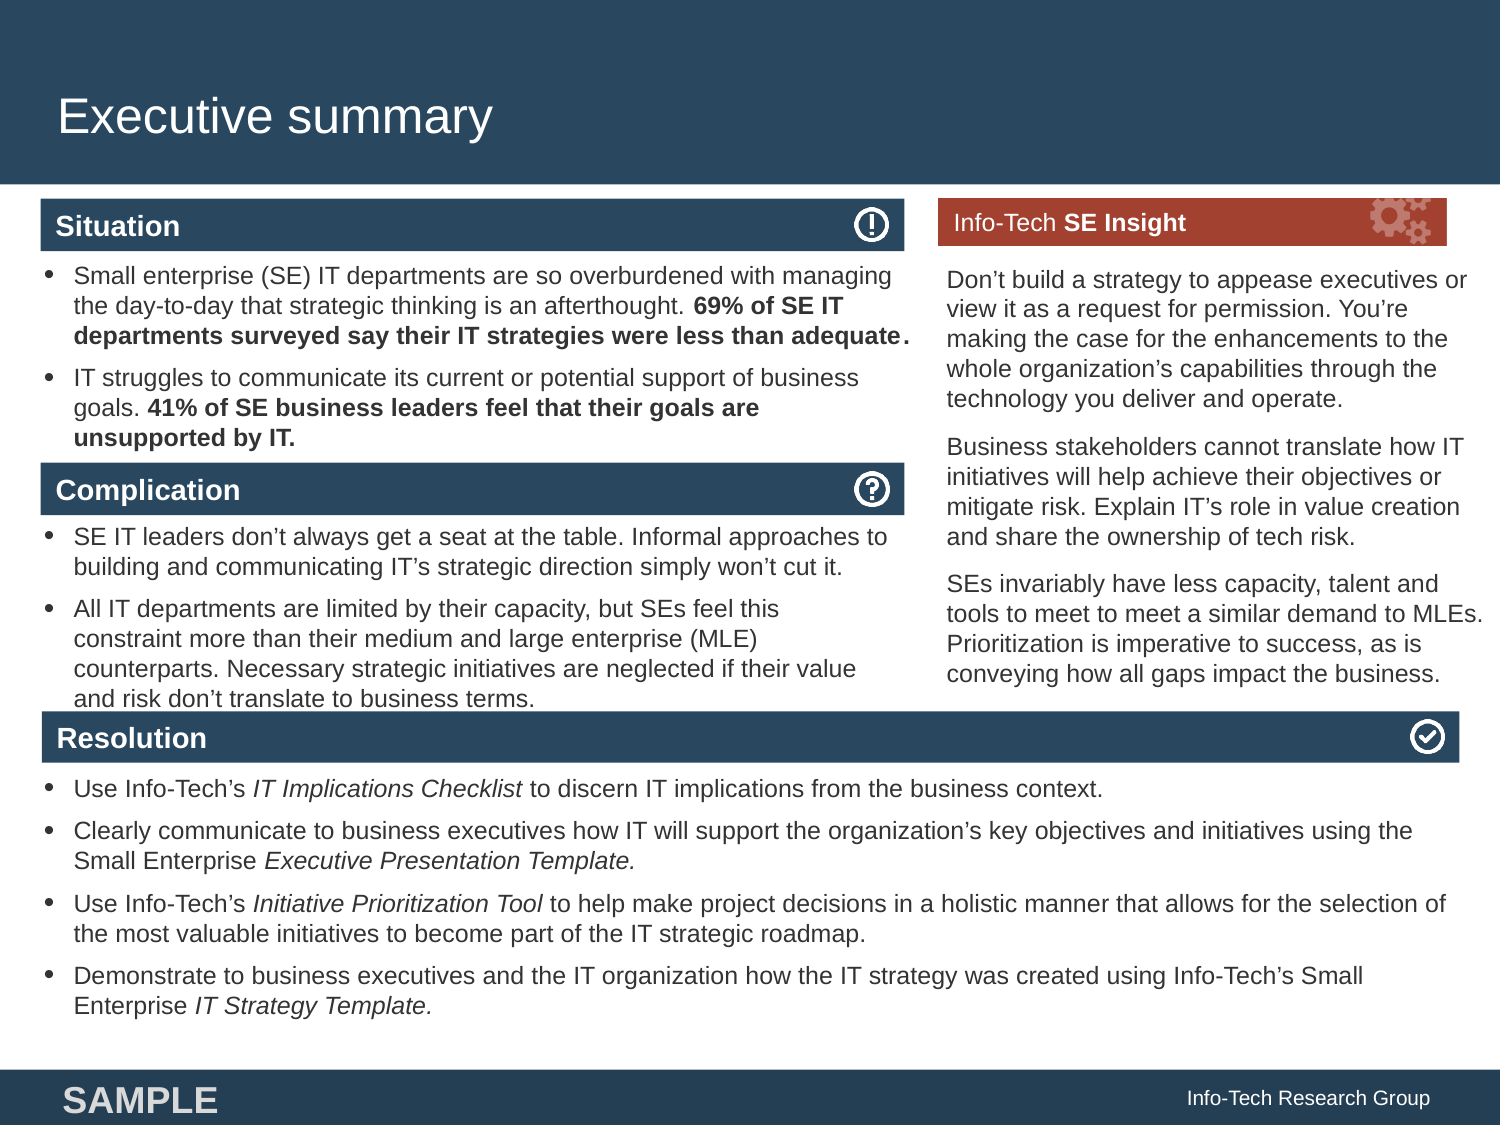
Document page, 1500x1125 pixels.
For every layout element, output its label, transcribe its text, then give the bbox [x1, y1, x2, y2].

list Don’t build a strategy to appease executives or view it as a request for permission. You’re making the case for the enhancements to the whole organization’s capabilities through the technology you deliver and operate. Business stakeholders cannot translate how IT initiatives will help achieve their objectives or mitigate risk. Explain IT’s role in value creation and share the ownership of tech risk. SEs invariably have less capacity, talent and tools to meet to meet a similar demand to MLEs. Prioritization is imperative to success, as is conveying how all gaps impact the business. [931, 255, 1500, 701]
list Use Info-Tech’s IT Implications Checklist to discern IT implications from the business context. Clearly communicate to business executives how IT will support the organization’s key objectives and initiatives using the Small Enterprise Executive Presentation Template. Use Info-Tech’s Initiative Prioritization Tool to help make project decisions in a holistic manner that allows for the selection of the most valuable initiatives to become part of the IT strategic roadmap. Demonstrate to business executives and the IT organization how the IT strategy was created using Info-Tech’s Small Enterprise IT Strategy Template. [28, 764, 1470, 1038]
text_box Info-Tech SE Insight [937, 201, 1372, 242]
list SE IT leaders don’t always get a seat at the table. Informal approaches to building and communicating IT’s strategic direction simply won’t cut it. All IT departments are limited by their capacity, but SEs feel this constraint more than their medium and large enterprise (MLE) counterparts. Necessary strategic initiatives are neglected if their value and risk don’t translate to business terms. [28, 512, 908, 710]
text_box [0, 1069, 1500, 1125]
title Executive summary [41, 41, 1457, 187]
list Small enterprise (SE) IT departments are so overburdened with managing the day-to-day that strategic thinking is an afterthought. 69% of SE IT departments surveyed say their IT strategies were less than adequate. IT struggles to communicate its current or potential support of business goals. 41% of SE business leaders feel that their goals are unsupported by IT. [28, 251, 932, 459]
picture [938, 198, 1447, 246]
picture [854, 207, 889, 242]
picture [854, 471, 890, 507]
picture [1410, 719, 1445, 754]
